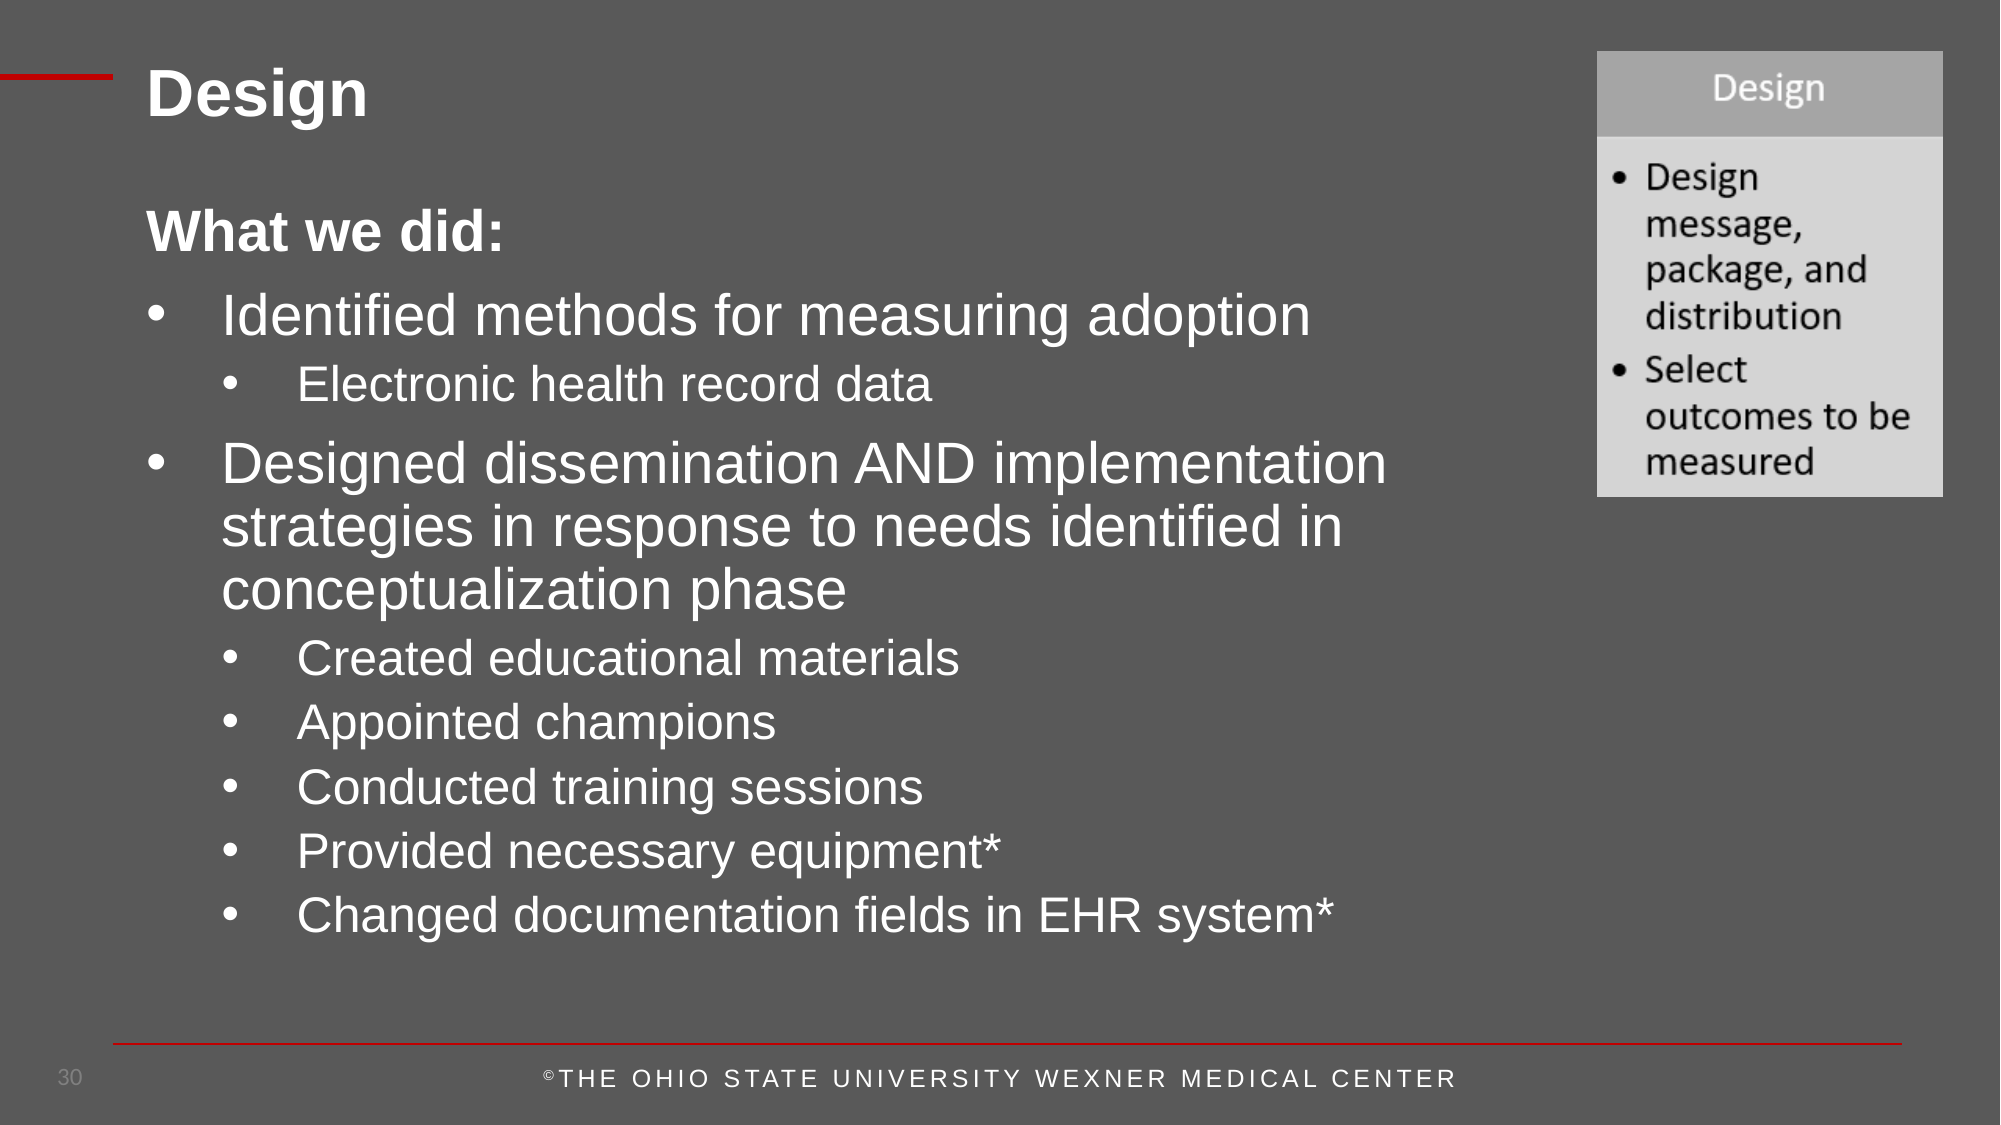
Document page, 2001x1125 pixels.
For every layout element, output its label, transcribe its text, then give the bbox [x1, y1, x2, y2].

list Design [132, 51, 1597, 133]
text_box What we did: Identified methods for measuring adoption Electronic health record data Designed dissemination AND implementation strategies in response to needs identified in conceptualization phase Created educational materials Appointed champions Conducted training sessions Provided necessary equipment* Changed documentation fields in EHR system* [131, 193, 1597, 275]
picture [1597, 51, 1943, 497]
